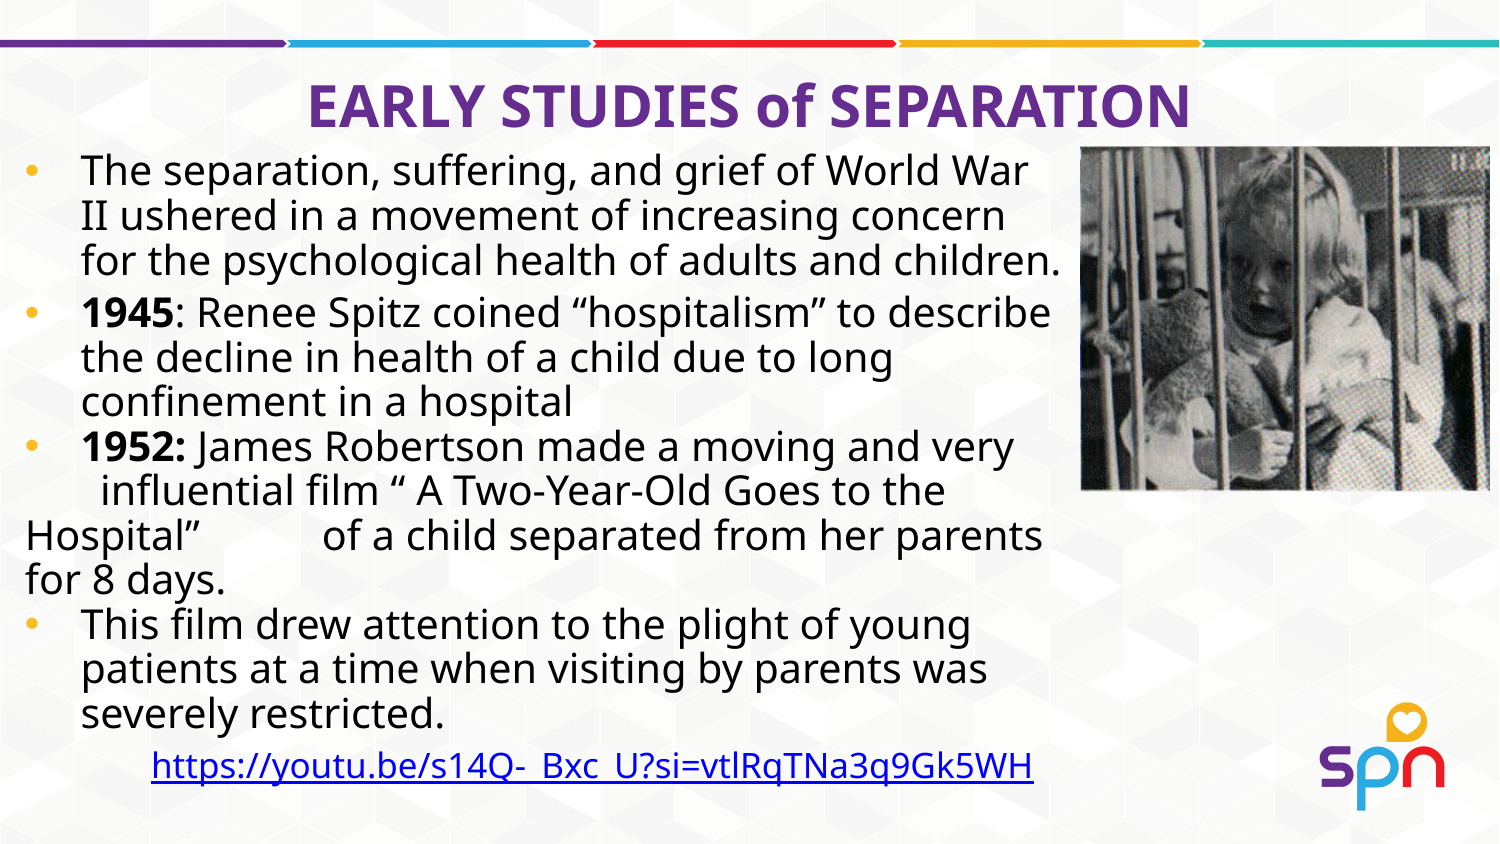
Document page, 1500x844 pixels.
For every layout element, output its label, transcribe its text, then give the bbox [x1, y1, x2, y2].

list The separation, suffering, and grief of World War II ushered in a movement of increasing concern for the psychological health of adults and children. 1945: Renee Spitz coined “hospitalism” to describe the decline in health of a child due to long confinement in a hospital 1952: James Robertson made a moving and very influential film “ A Two-Year-Old Goes to the Hospital” of a child separated from her parents for 8 days. This film drew attention to the plight of young patients at a time when visiting by parents was severely restricted. https://youtu.be/s14Q-_Bxc_U?si=vtlRqTNa3q9Gk5WH [10, 142, 1081, 803]
picture [0, 0, 1499, 844]
title EARLY STUDIES of SEPARATION [75, 33, 1425, 145]
